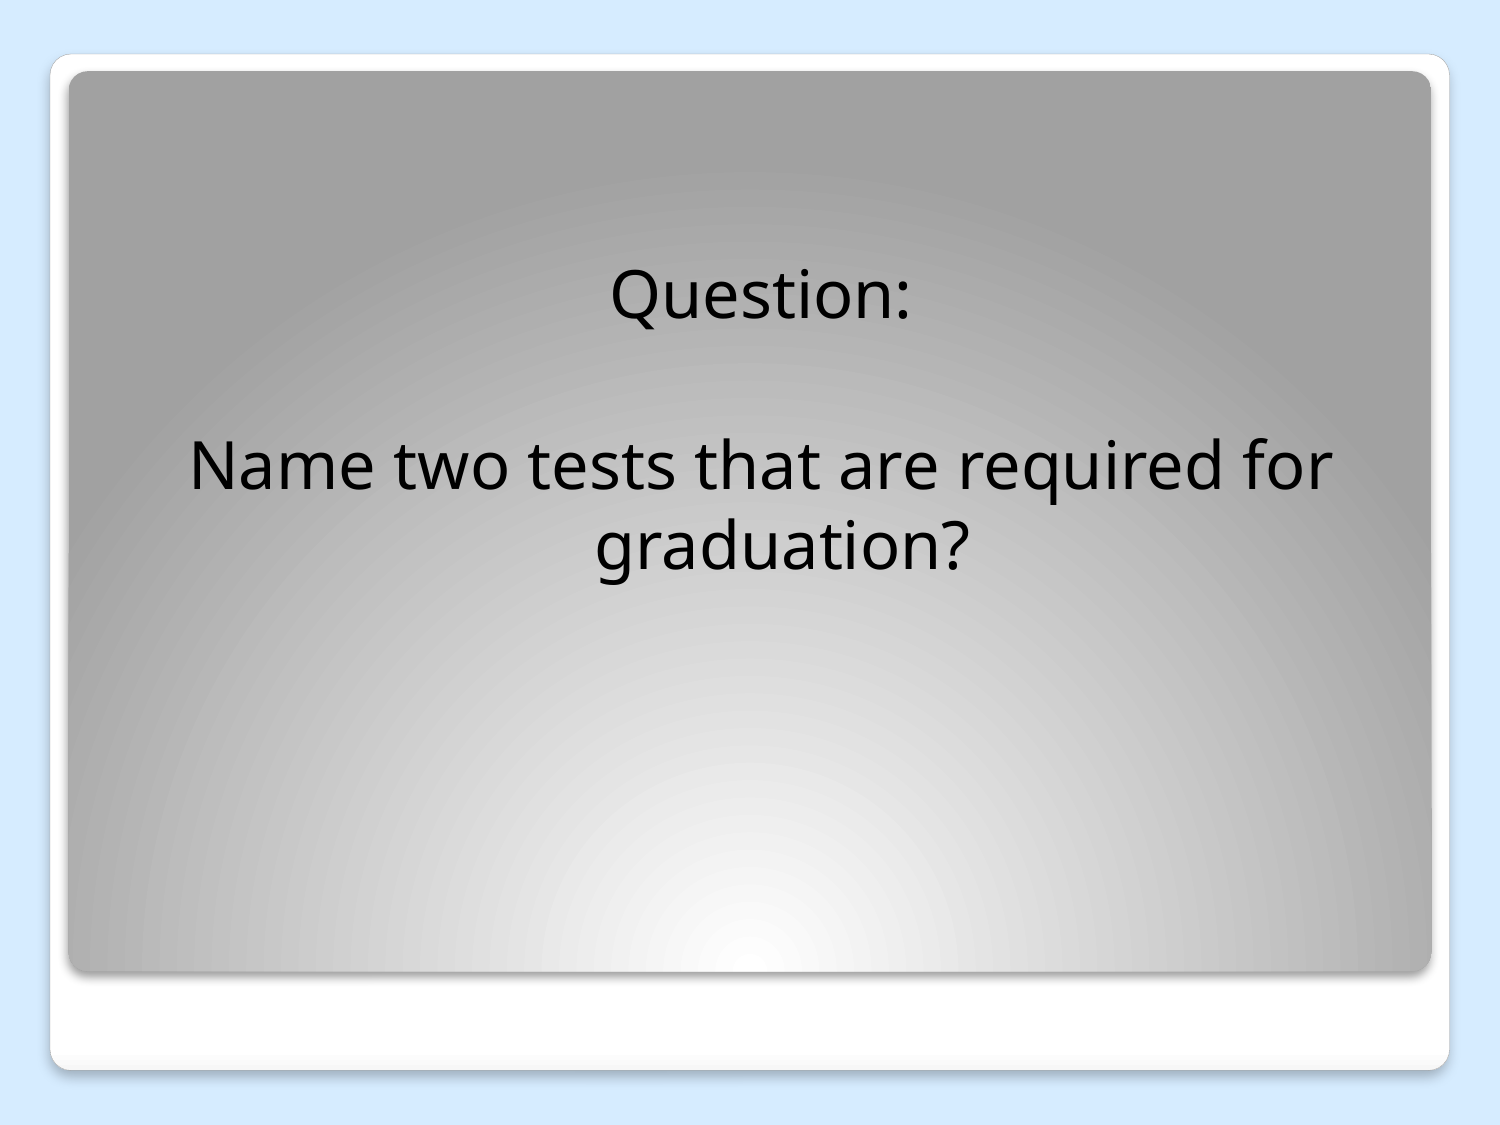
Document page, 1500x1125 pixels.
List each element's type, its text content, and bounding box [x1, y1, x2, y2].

list Question: Name two tests that are required for graduation? [82, 86, 1425, 774]
